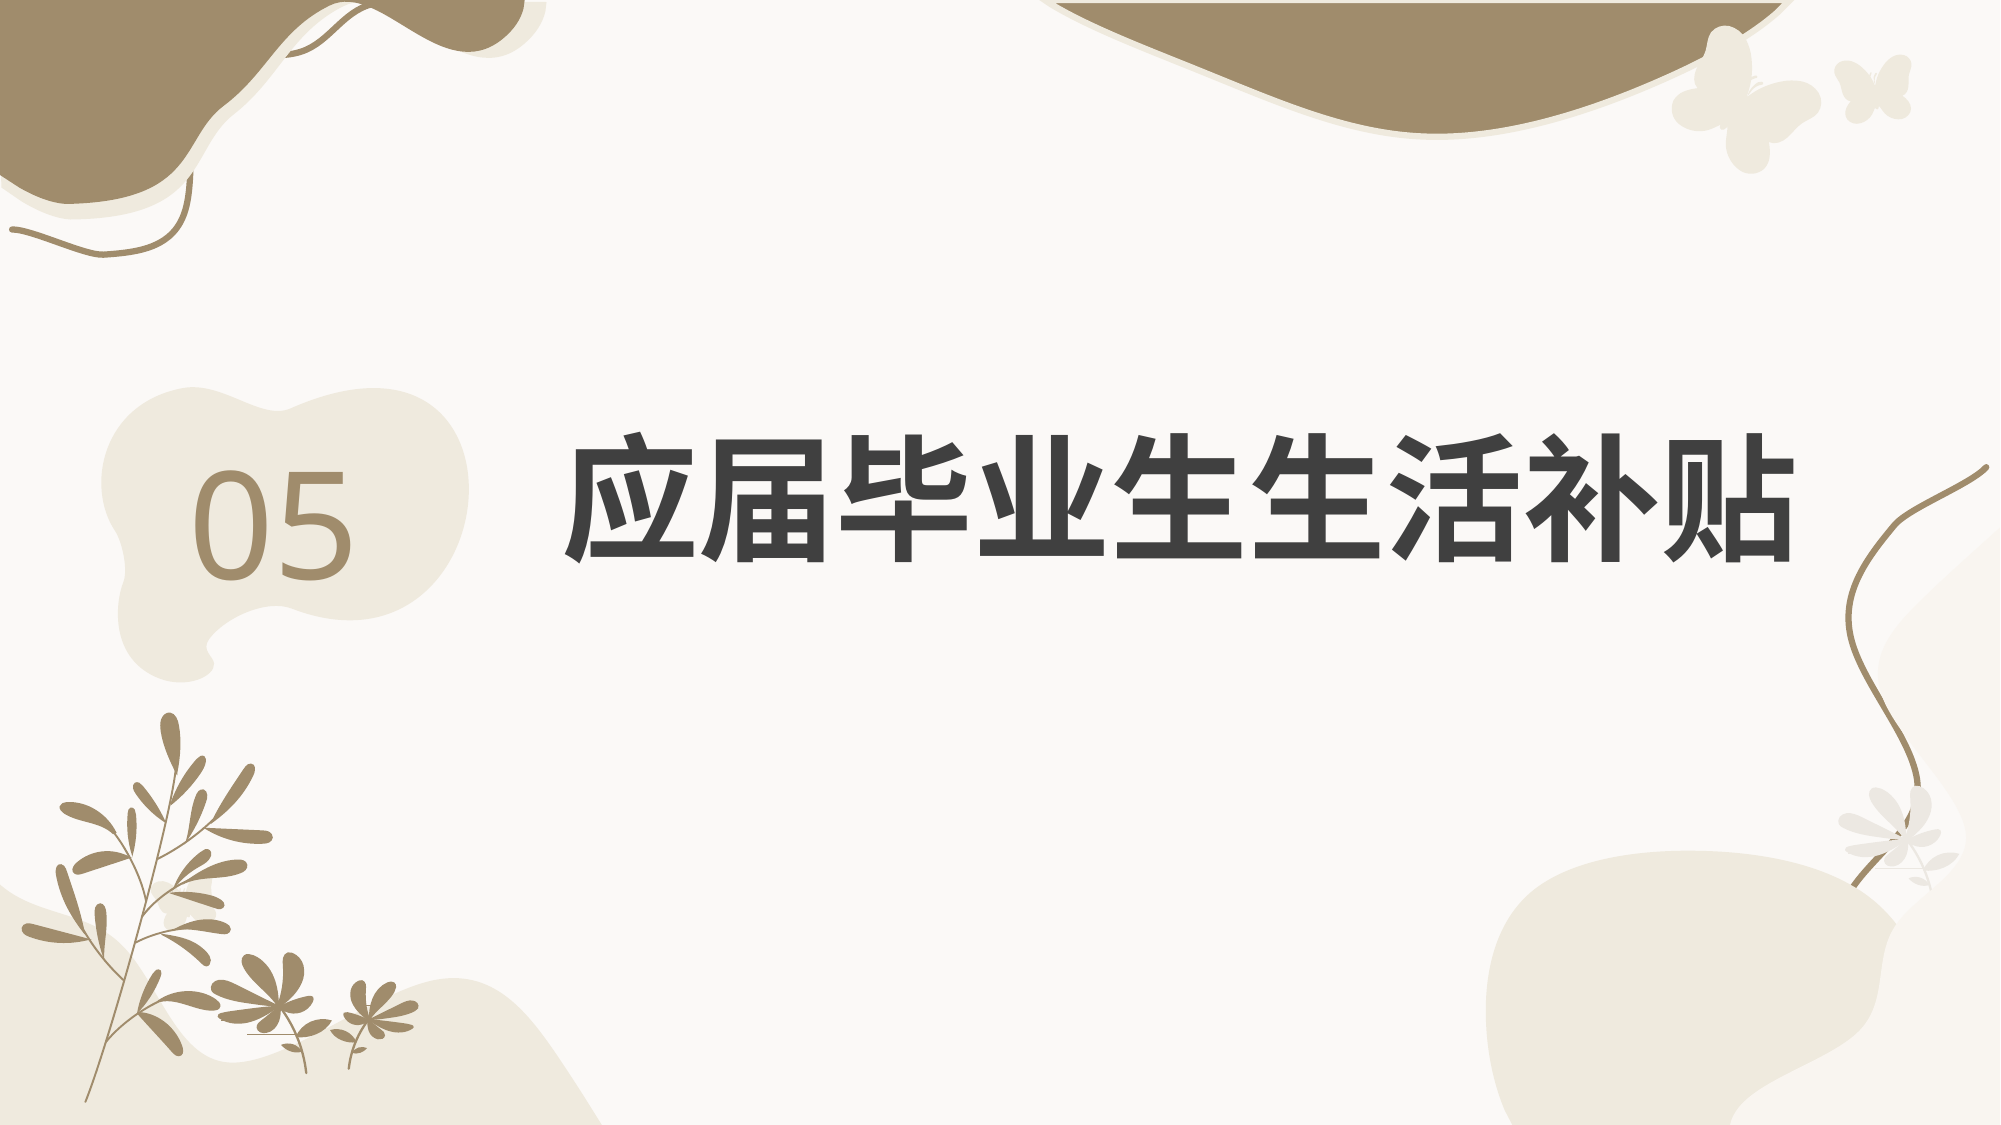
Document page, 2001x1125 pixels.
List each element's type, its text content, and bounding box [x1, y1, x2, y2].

text_box [101, 387, 469, 683]
text_box 应届毕业生生活补贴 [560, 412, 1799, 578]
text_box 05 [173, 422, 396, 618]
